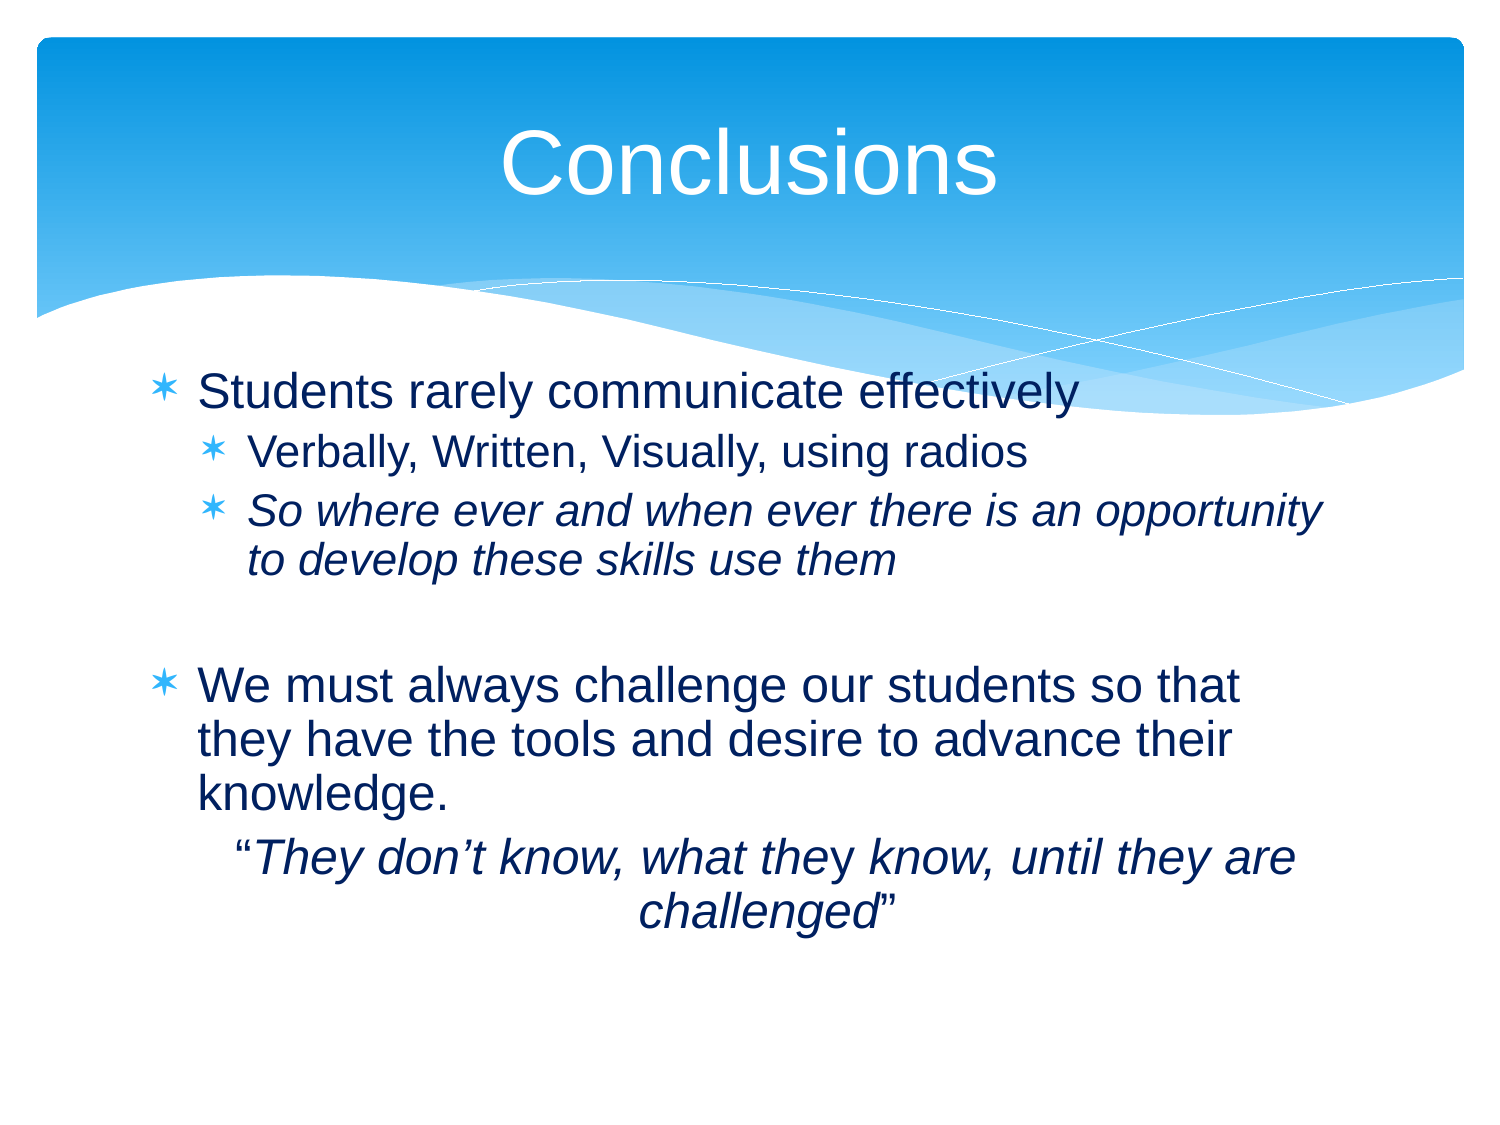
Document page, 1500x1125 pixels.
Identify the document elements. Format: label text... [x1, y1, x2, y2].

list Students rarely communicate effectively Verbally, Written, Visually, using radios So where ever and when ever there is an opportunity to develop these skills use them We must always challenge our students so that they have the tools and desire to advance their knowledge. “They don’t know, what they know, until they are challenged” [137, 287, 1353, 1088]
title Conclusions [75, 55, 1425, 261]
